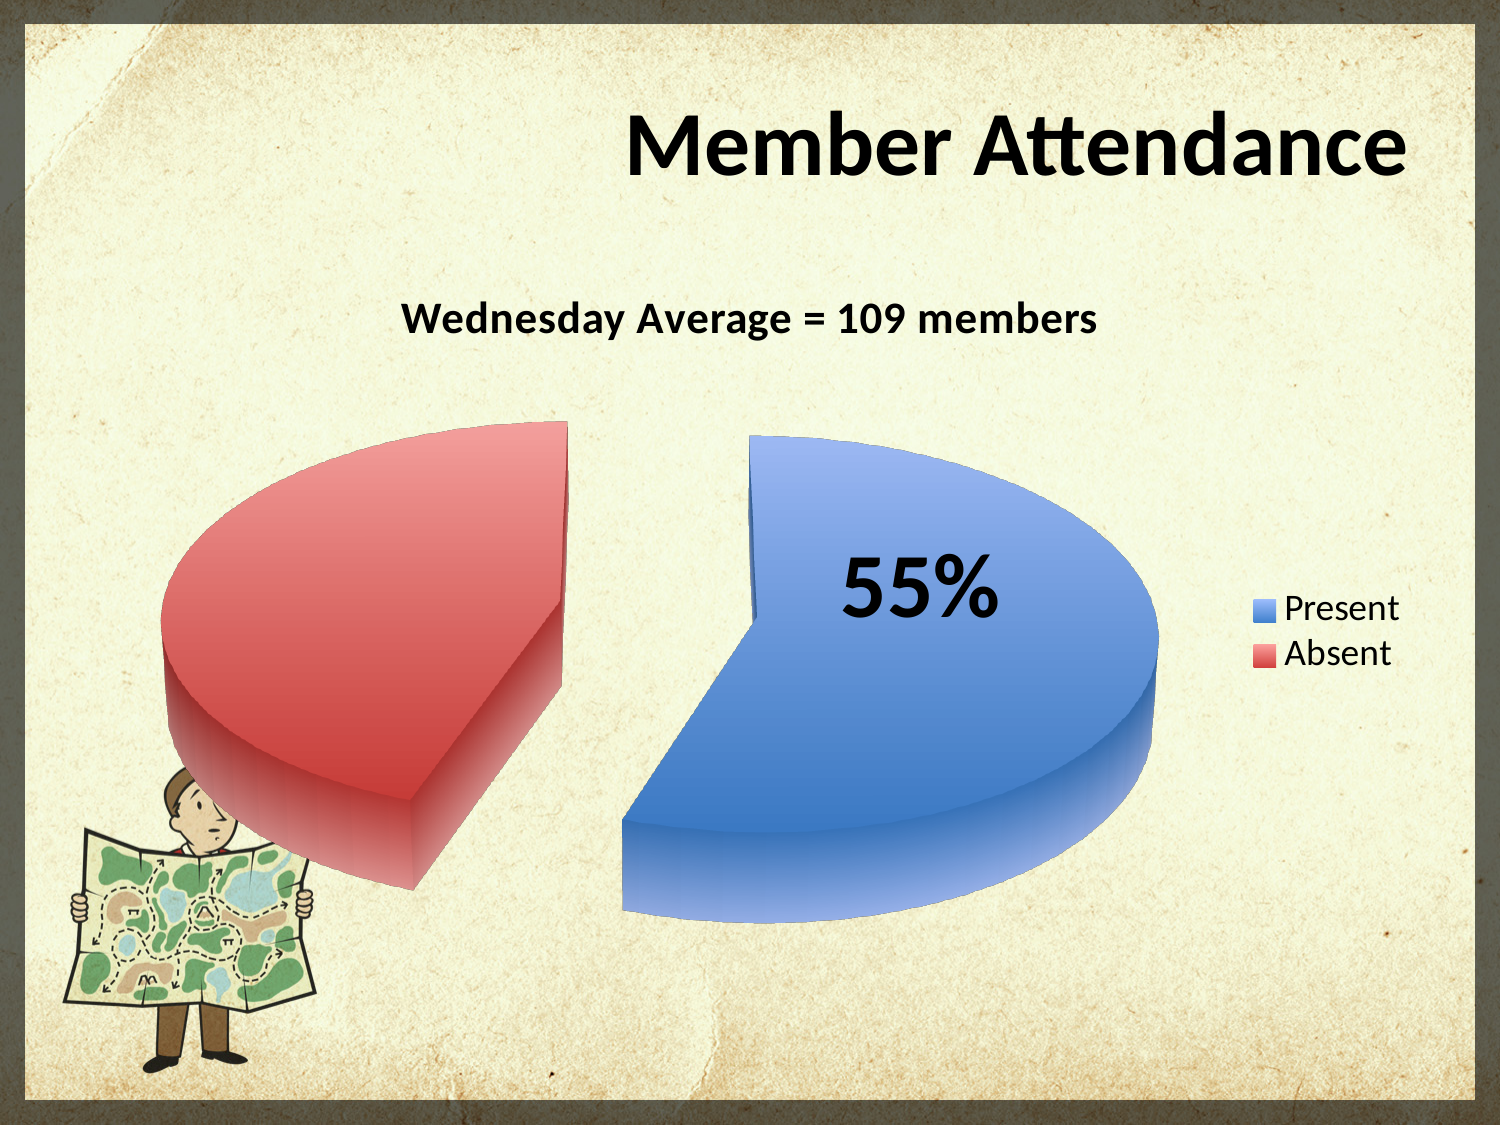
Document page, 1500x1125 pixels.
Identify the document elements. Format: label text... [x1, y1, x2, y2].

title Member Attendance [75, 45, 1425, 233]
picture [0, 0, 1500, 1125]
chart [74, 262, 1426, 1006]
